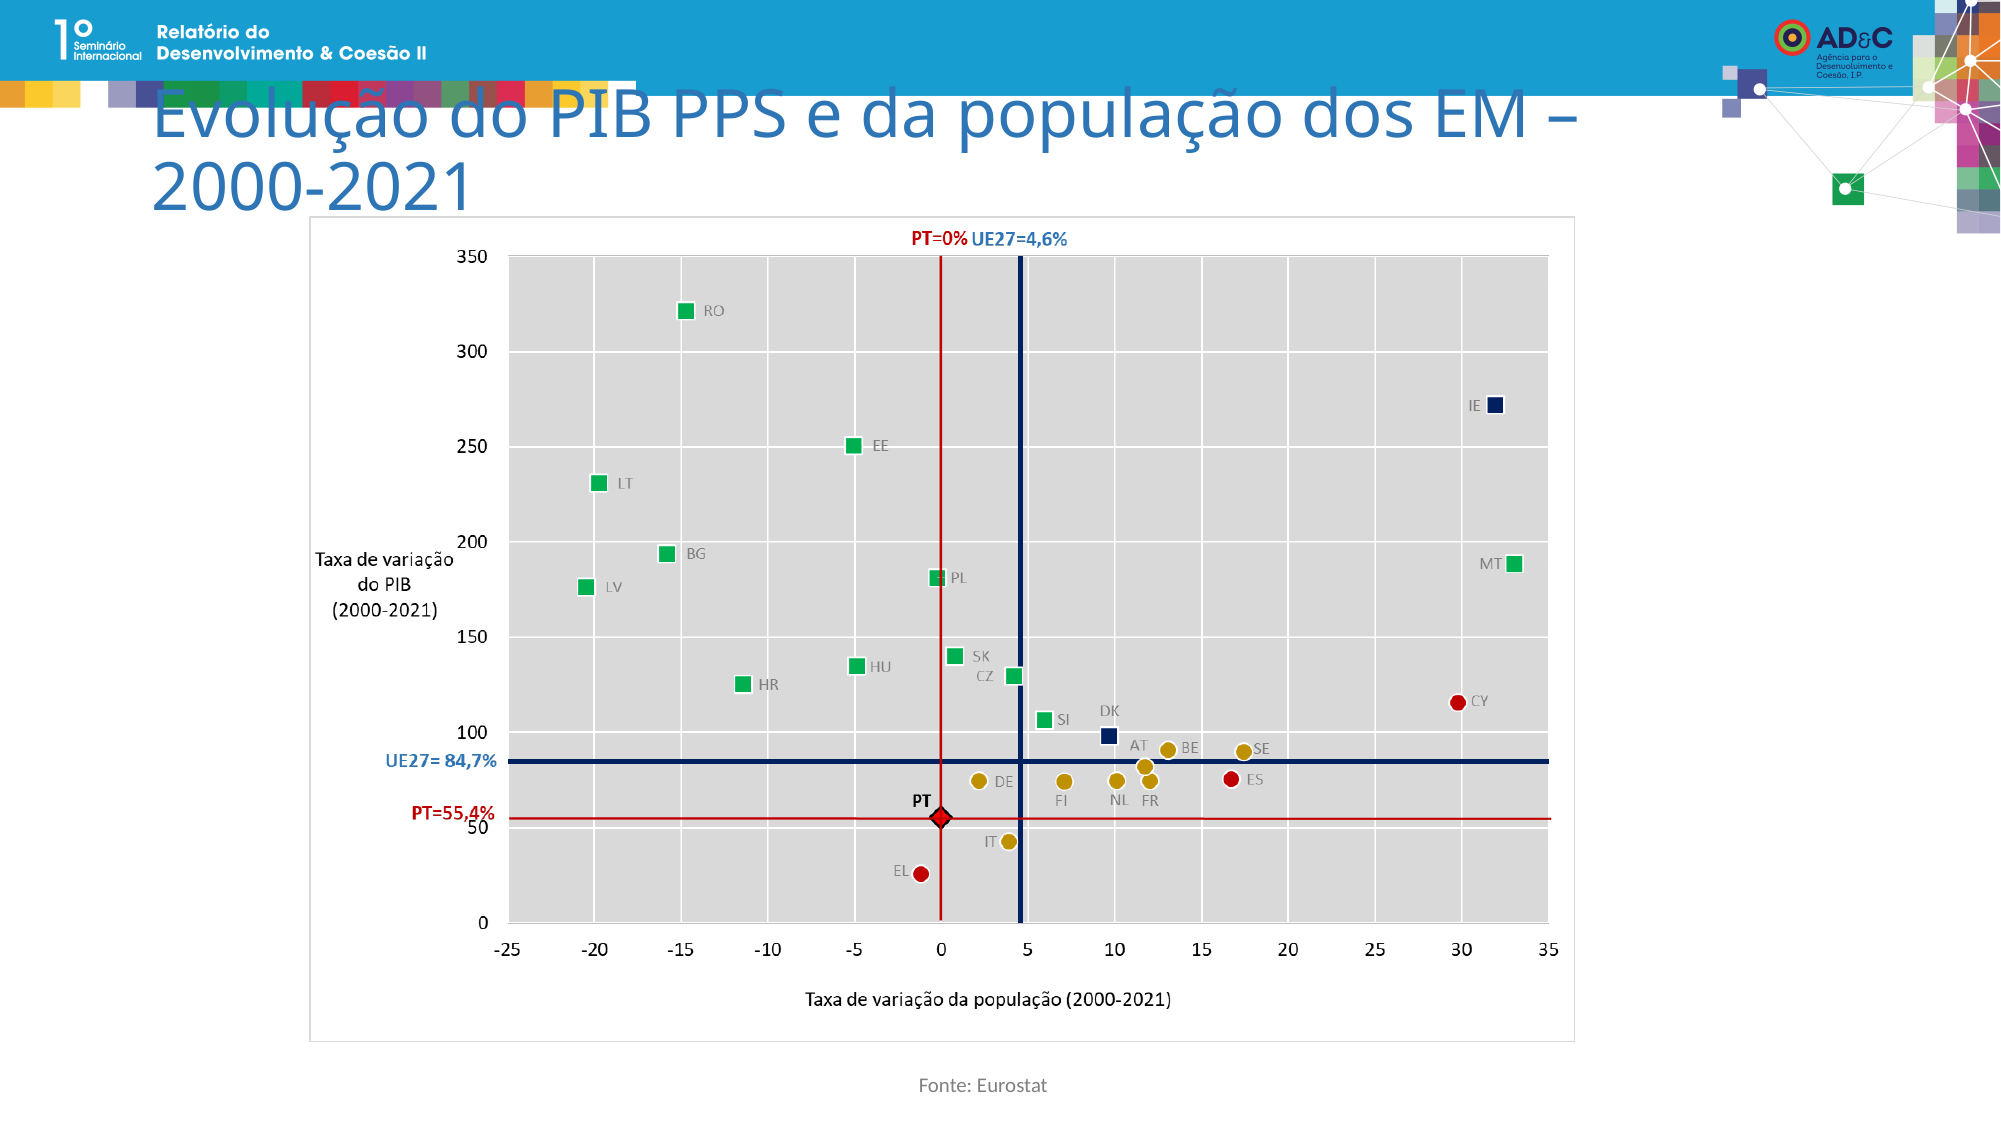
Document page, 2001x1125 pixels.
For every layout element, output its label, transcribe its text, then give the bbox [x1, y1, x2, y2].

text_box Fonte: Eurostat [909, 1062, 1091, 1107]
picture [0, 0, 2001, 1125]
title Evolução do PIB PPS e da população dos EM – 2000-2021 [136, 109, 1783, 196]
